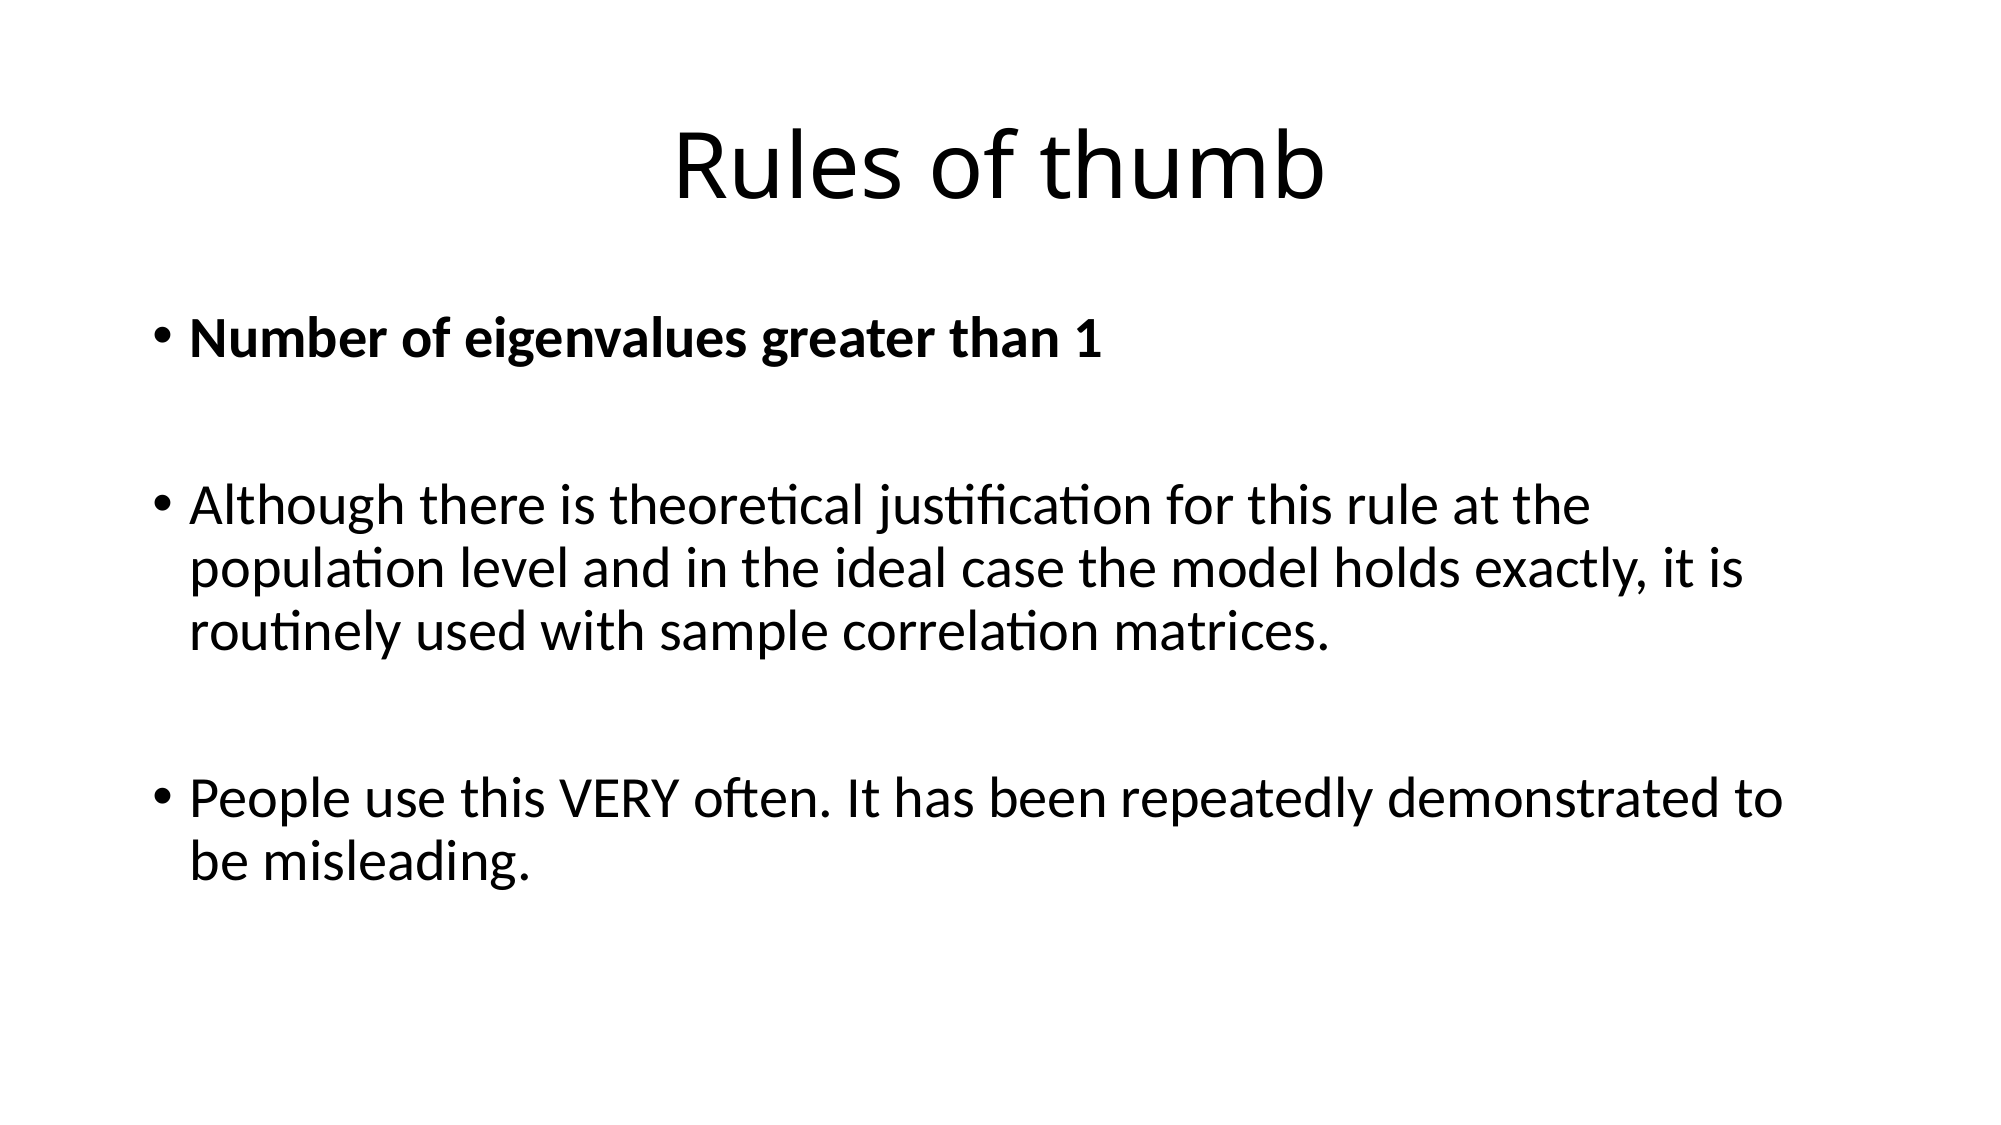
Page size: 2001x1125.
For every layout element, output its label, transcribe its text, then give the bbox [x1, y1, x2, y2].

list Number of eigenvalues greater than 1 Although there is theoretical justification for this rule at the population level and in the ideal case the model holds exactly, it is routinely used with sample correlation matrices. People use this VERY often. It has been repeatedly demonstrated to be misleading. [137, 299, 1863, 1014]
title Rules of thumb [137, 59, 1863, 278]
